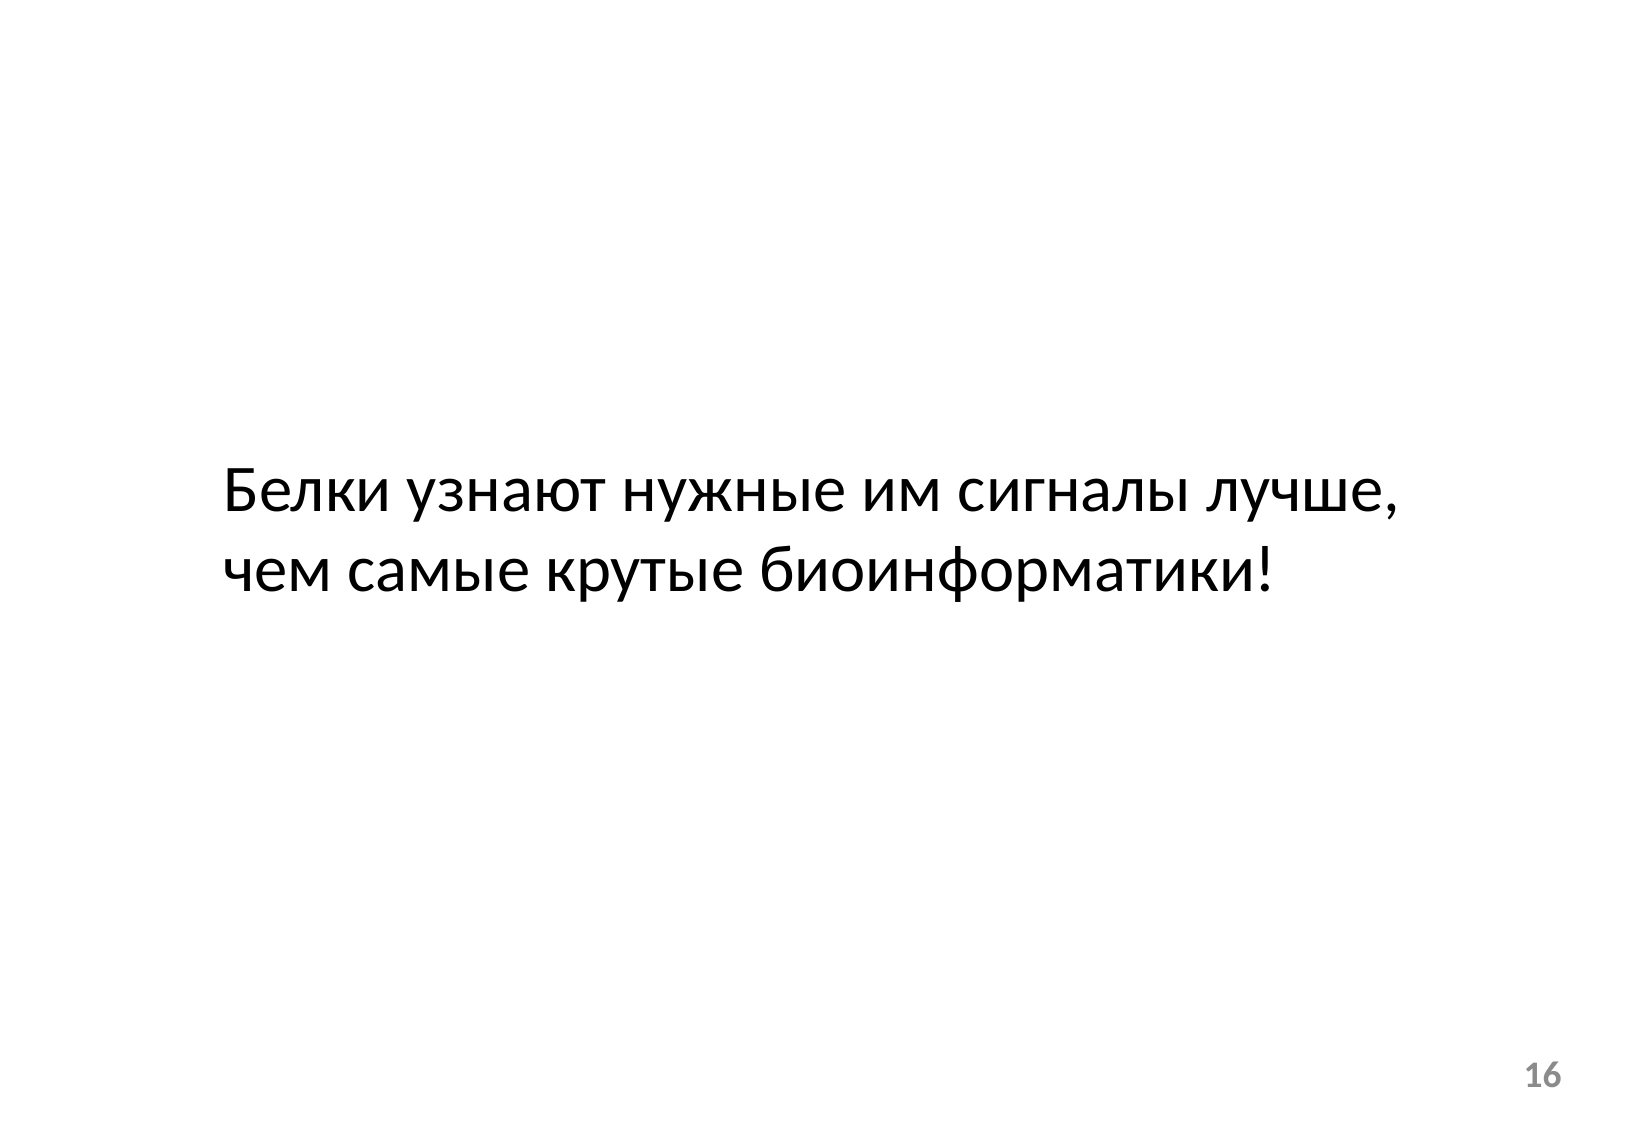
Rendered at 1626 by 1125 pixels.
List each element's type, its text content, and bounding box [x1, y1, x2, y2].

text_box Белки узнают нужные им сигналы лучше, чем самые крутые биоинформатики! [208, 437, 1417, 613]
slide_number 16 [1147, 1042, 1577, 1103]
